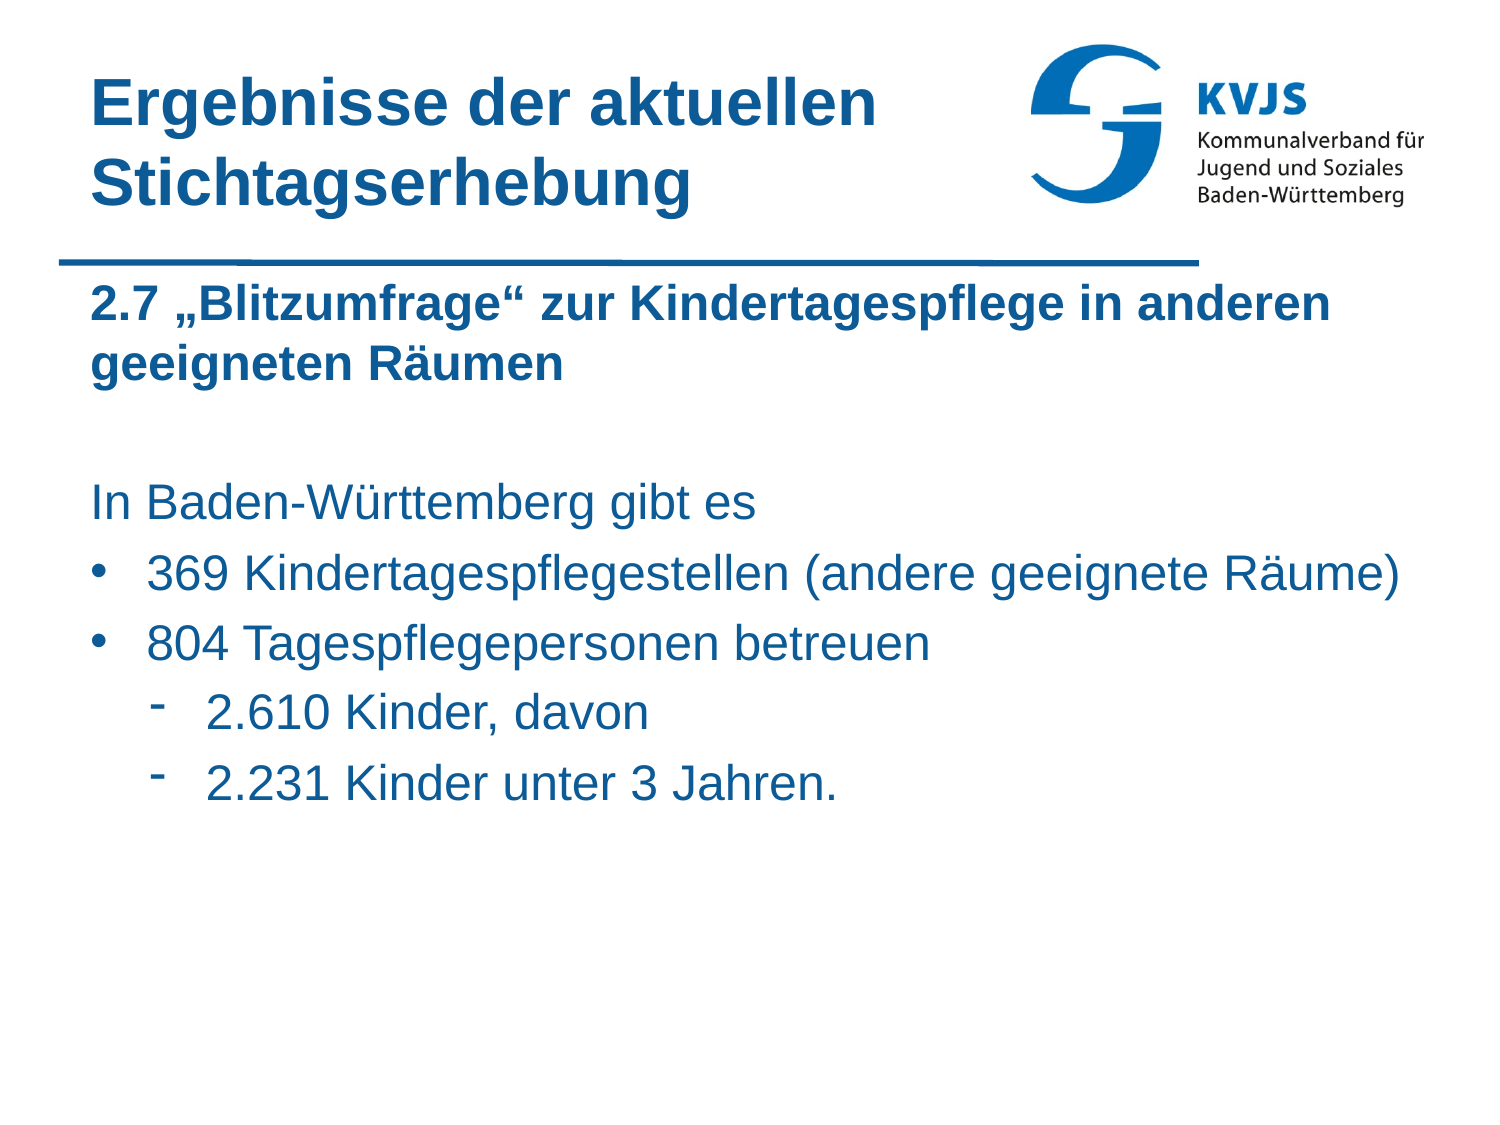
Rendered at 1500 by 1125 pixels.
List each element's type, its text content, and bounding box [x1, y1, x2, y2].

title Ergebnisse der aktuellen Stichtagserhebung [75, 45, 987, 233]
picture [1031, 42, 1424, 208]
list 2.7 „Blitzumfrage“ zur Kindertagespflege in anderen geeigneten Räumen In Baden-Württemberg gibt es 369 Kindertagespflegestellen (andere geeignete Räume) 804 Tagespflegepersonen betreuen 2.610 Kinder, davon 2.231 Kinder unter 3 Jahren. [75, 262, 1425, 1005]
